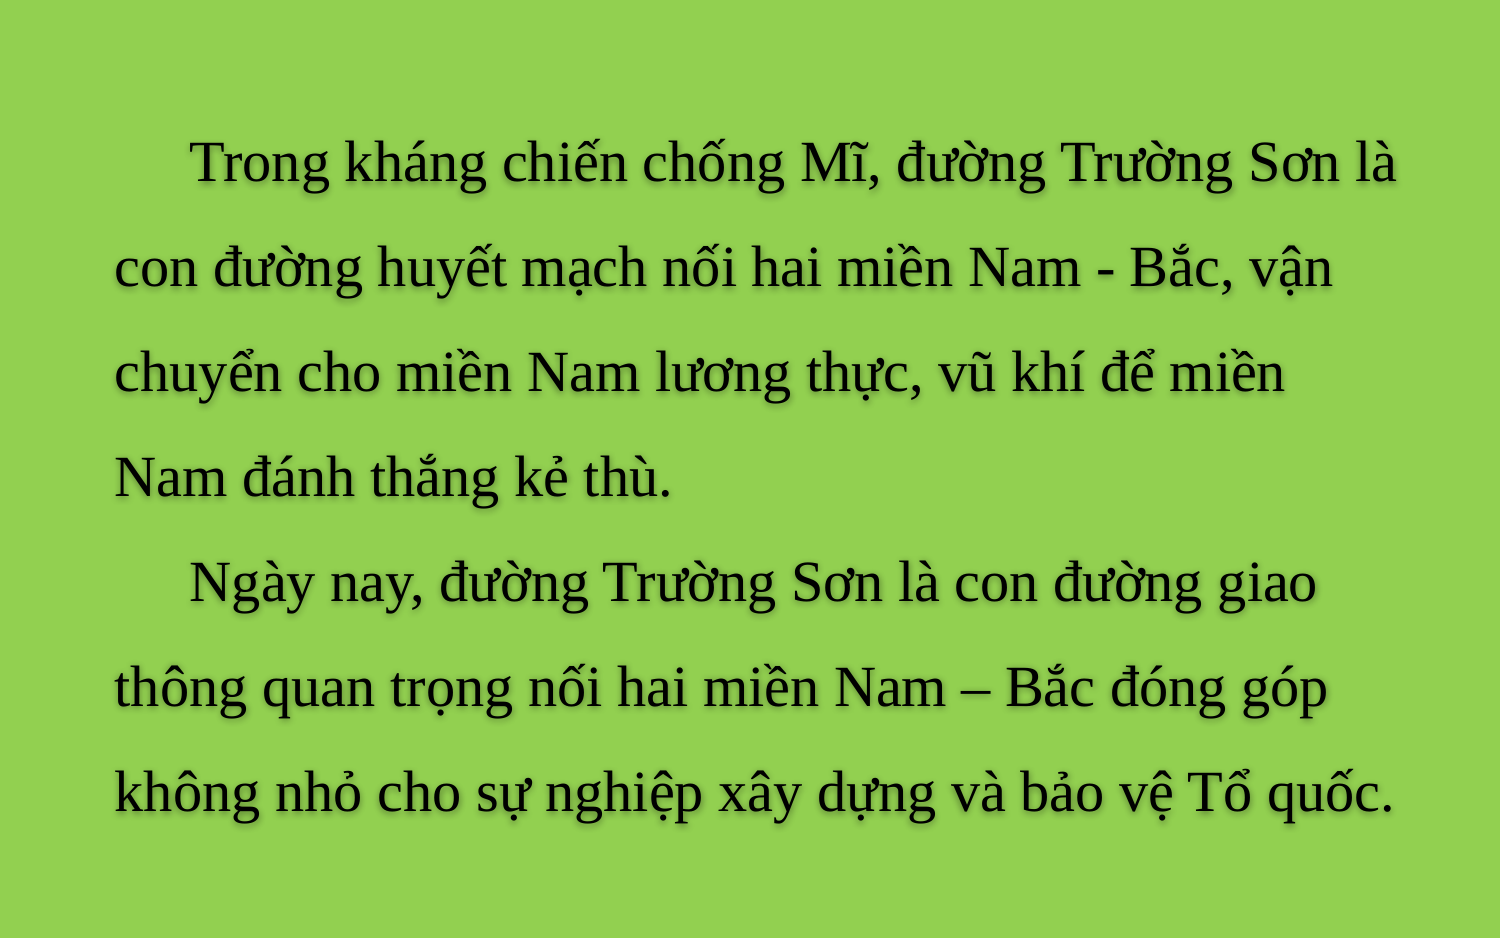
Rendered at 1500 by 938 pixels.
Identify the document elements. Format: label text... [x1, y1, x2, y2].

text_box Trong kháng chiến chống Mĩ, đường Trường Sơn là con đường huyết mạch nối hai miền Nam - Bắc, vận chuyển cho miền Nam lương thực, vũ khí để miền Nam đánh thắng kẻ thù. Ngày nay, đường Trường Sơn là con đường giao thông quan trọng nối hai miền Nam – Bắc đóng góp không nhỏ cho sự nghiệp xây dựng và bảo vệ Tổ quốc. [99, 80, 1426, 831]
